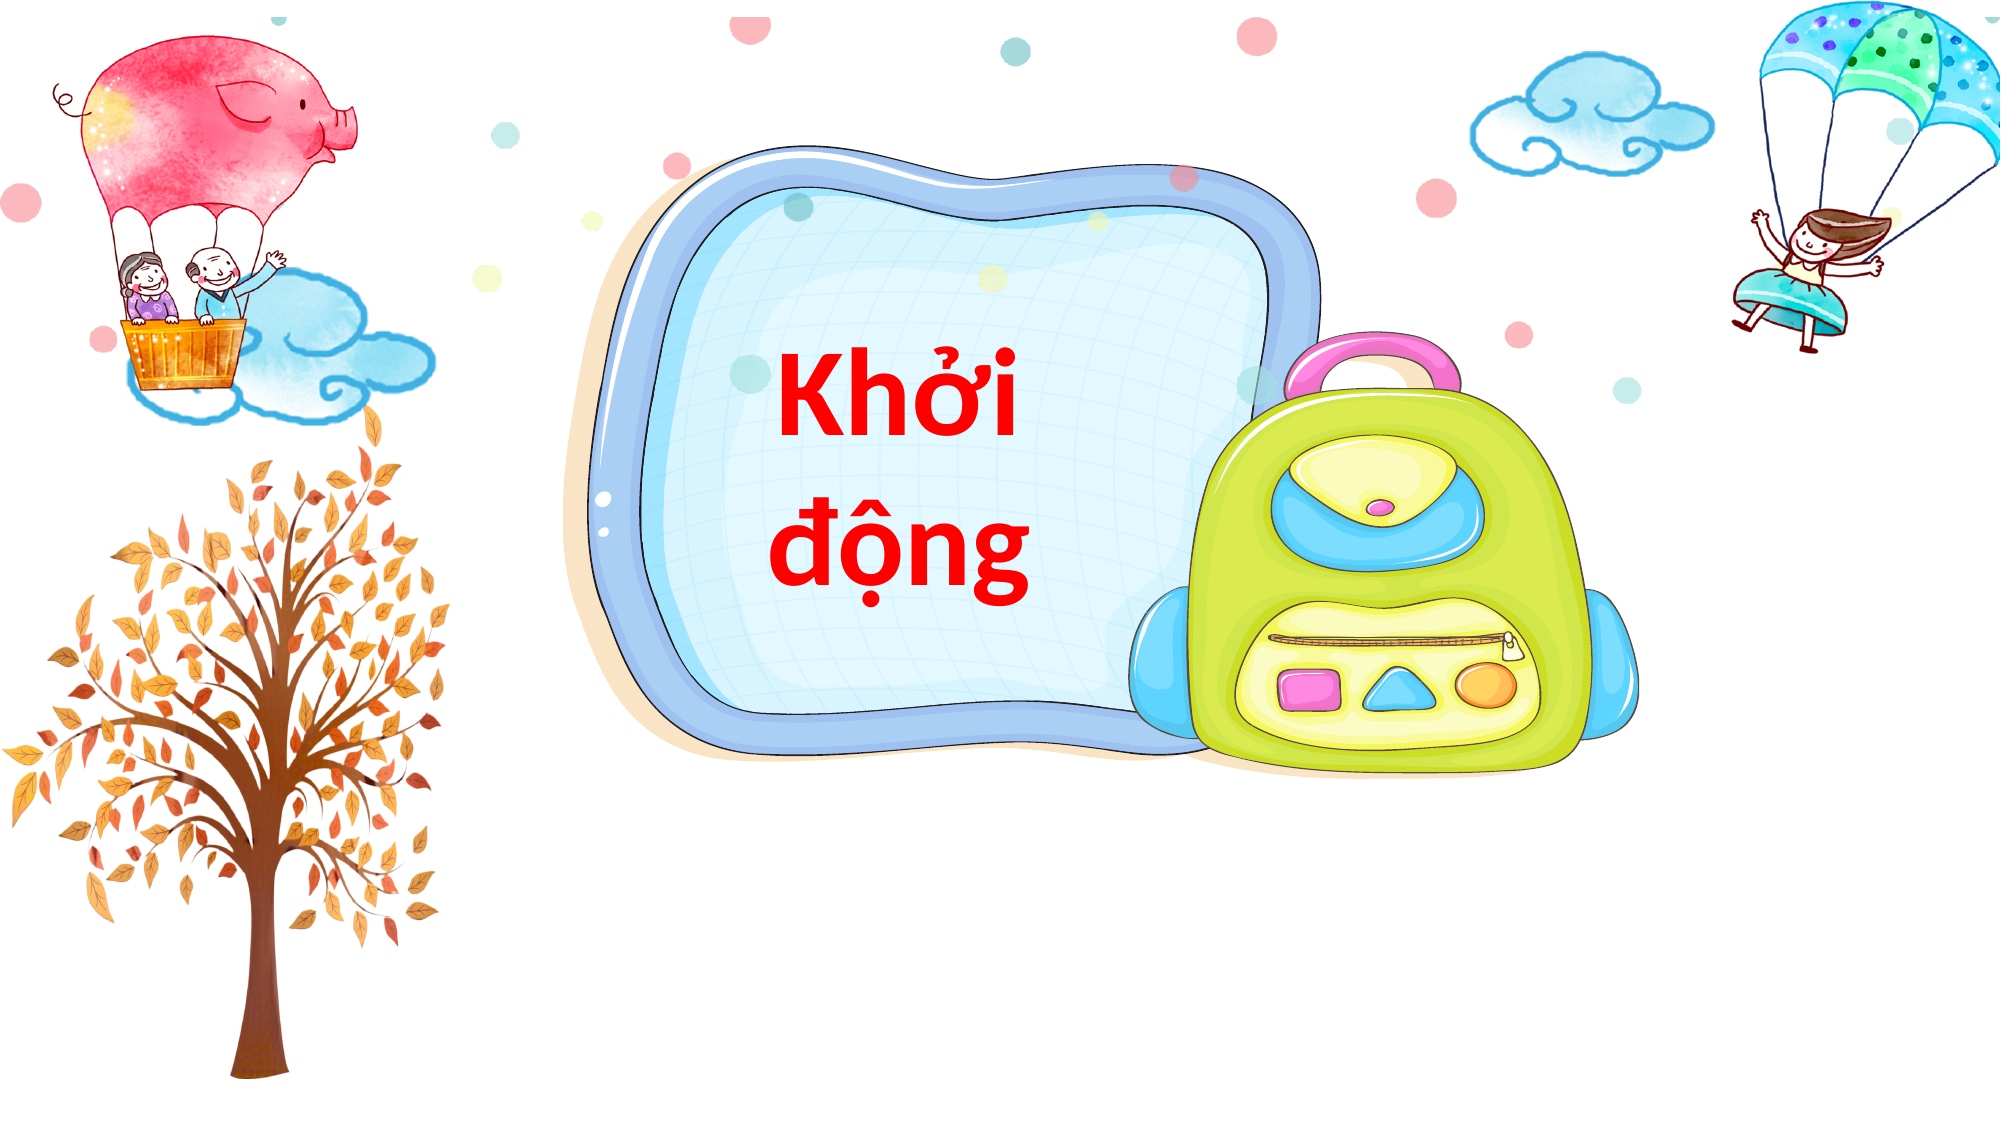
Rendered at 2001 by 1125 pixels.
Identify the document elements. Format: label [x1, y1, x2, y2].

text_box [563, 408, 1640, 779]
picture [0, 0, 2000, 1079]
picture [1928, 18, 2000, 154]
